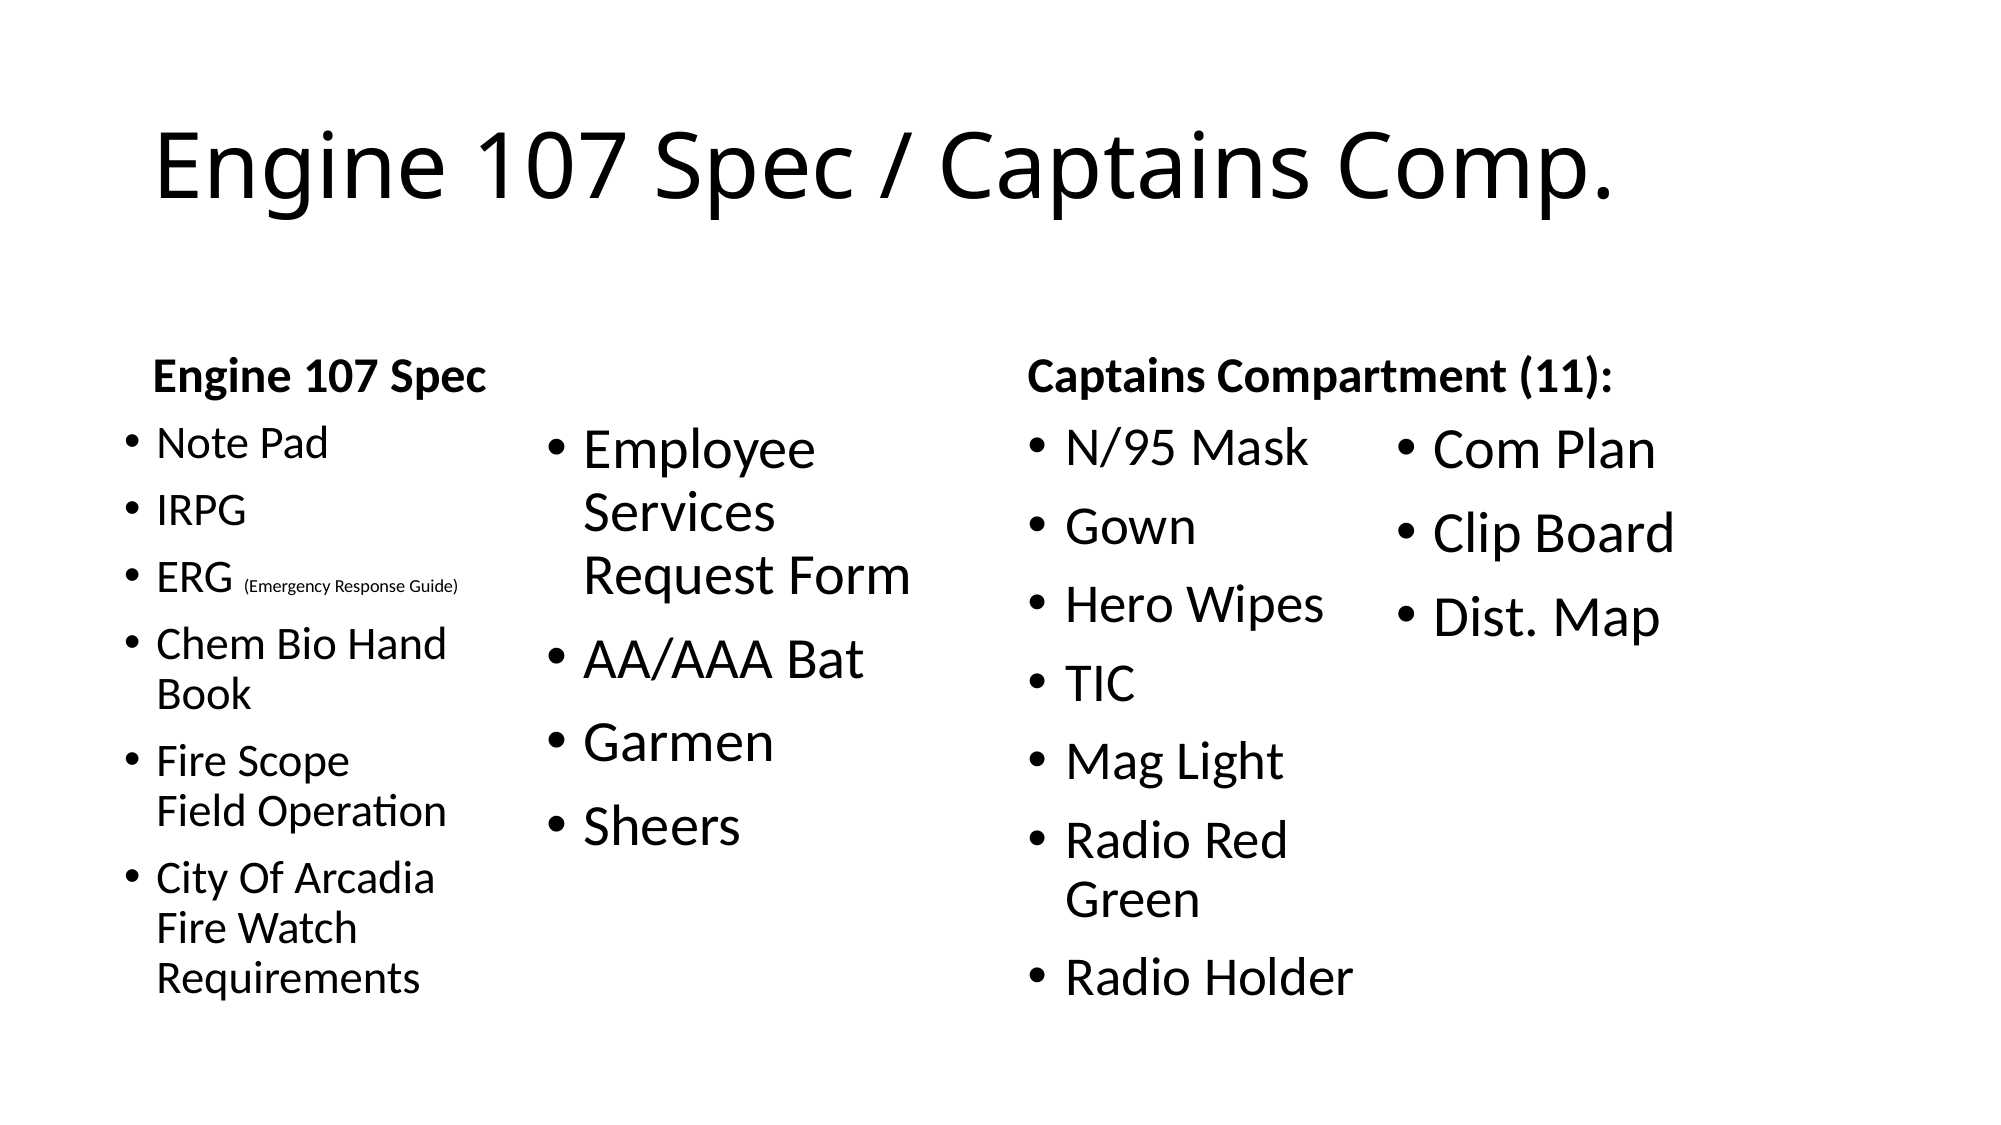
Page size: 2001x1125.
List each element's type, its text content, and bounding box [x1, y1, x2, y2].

text_box Employee Services Request Form AA/AAA Bat Garmen Sheers [531, 410, 1002, 1016]
list Note Pad IRPG ERG (Emergency Response Guide) Chem Bio Hand Book Fire Scope Field Operation City Of Arcadia Fire Watch Requirements [109, 410, 531, 1016]
list Captains Compartment (11): [1012, 275, 1863, 411]
text_box Com Plan Clip Board Dist. Map [1381, 410, 1811, 1016]
title Engine 107 Spec / Captains Comp. [137, 59, 1863, 278]
list Engine 107 Spec [137, 275, 984, 410]
list N/95 Mask Gown Hero Wipes TIC Mag Light Radio Red Green Radio Holder [1012, 410, 1381, 1016]
